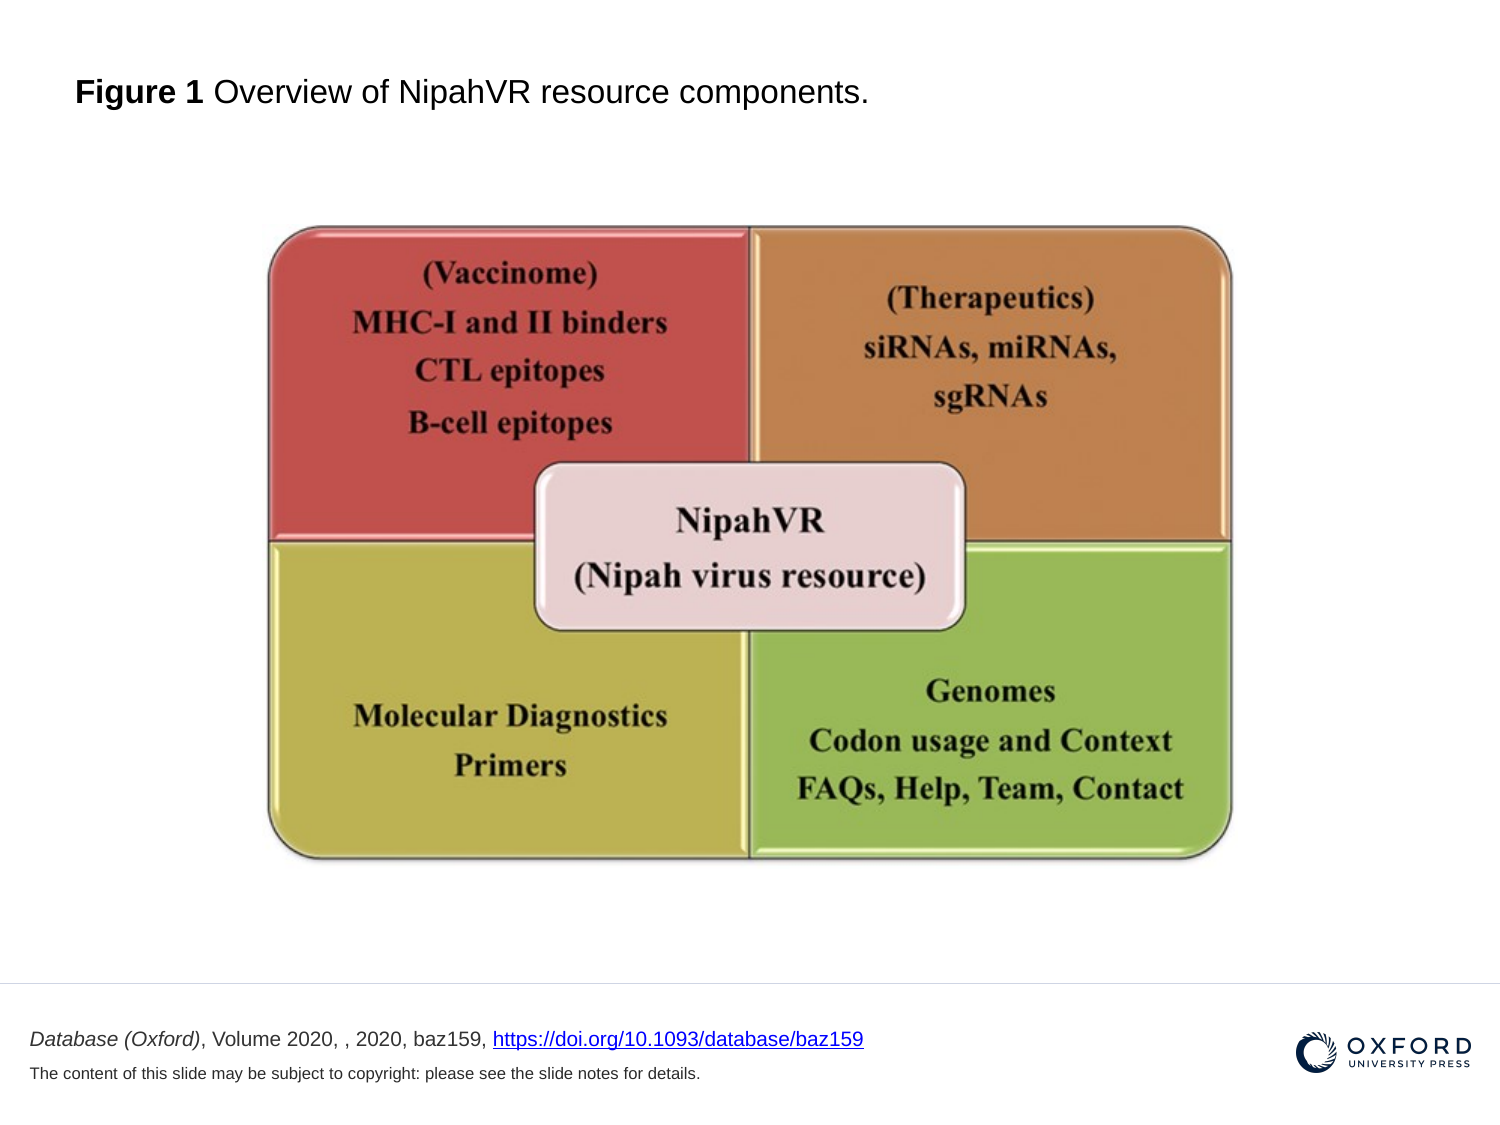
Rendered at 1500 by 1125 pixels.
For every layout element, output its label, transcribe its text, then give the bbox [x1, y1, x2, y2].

picture [262, 224, 1238, 869]
footer Database (Oxford), Volume 2020, , 2020, baz159, https://doi.org/10.1093/database/baz159 The content of this slide may be subject to copyright: please see the slide notes for details. [0, 983, 1260, 1125]
picture [1296, 1032, 1471, 1073]
title Figure 1 Overview of NipahVR resource components. [75, 69, 1078, 171]
